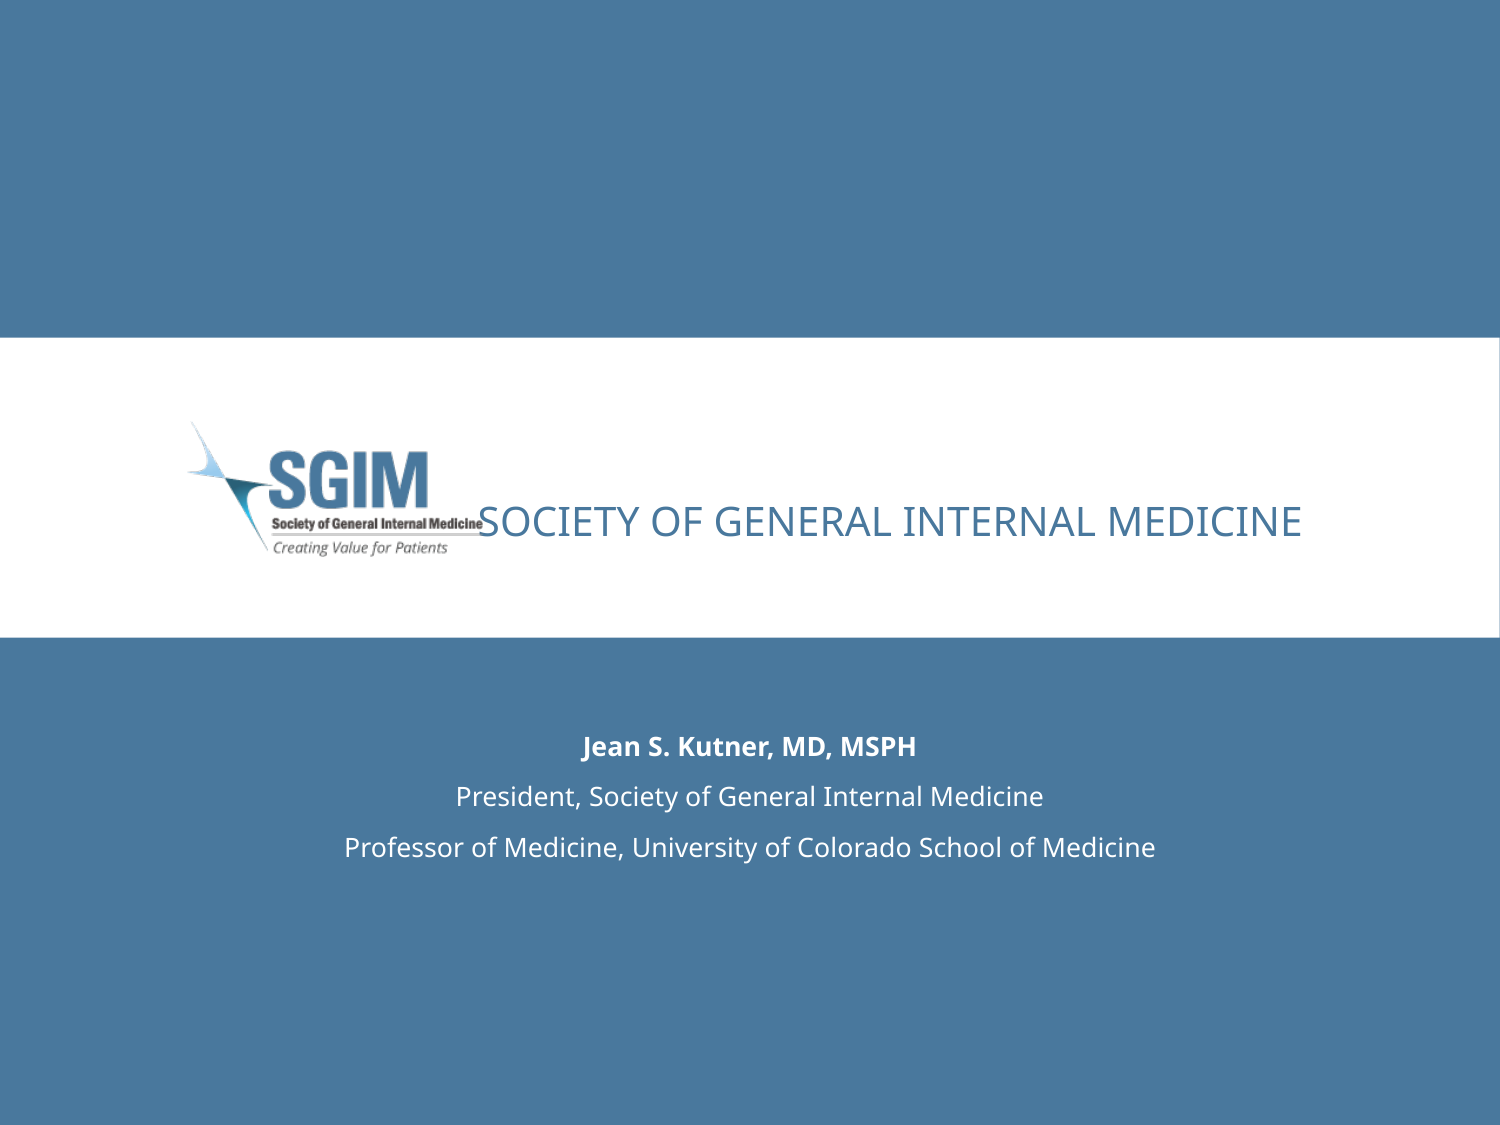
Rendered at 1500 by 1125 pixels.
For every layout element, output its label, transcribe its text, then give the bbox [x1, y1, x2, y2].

subtitle Jean S. Kutner, MD, MSPH President, Society of General Internal Medicine Professor of Medicine, University of Colorado School of Medicine [328, 721, 1172, 881]
picture [187, 421, 484, 563]
title Society of General internal medicine [375, 418, 1407, 633]
